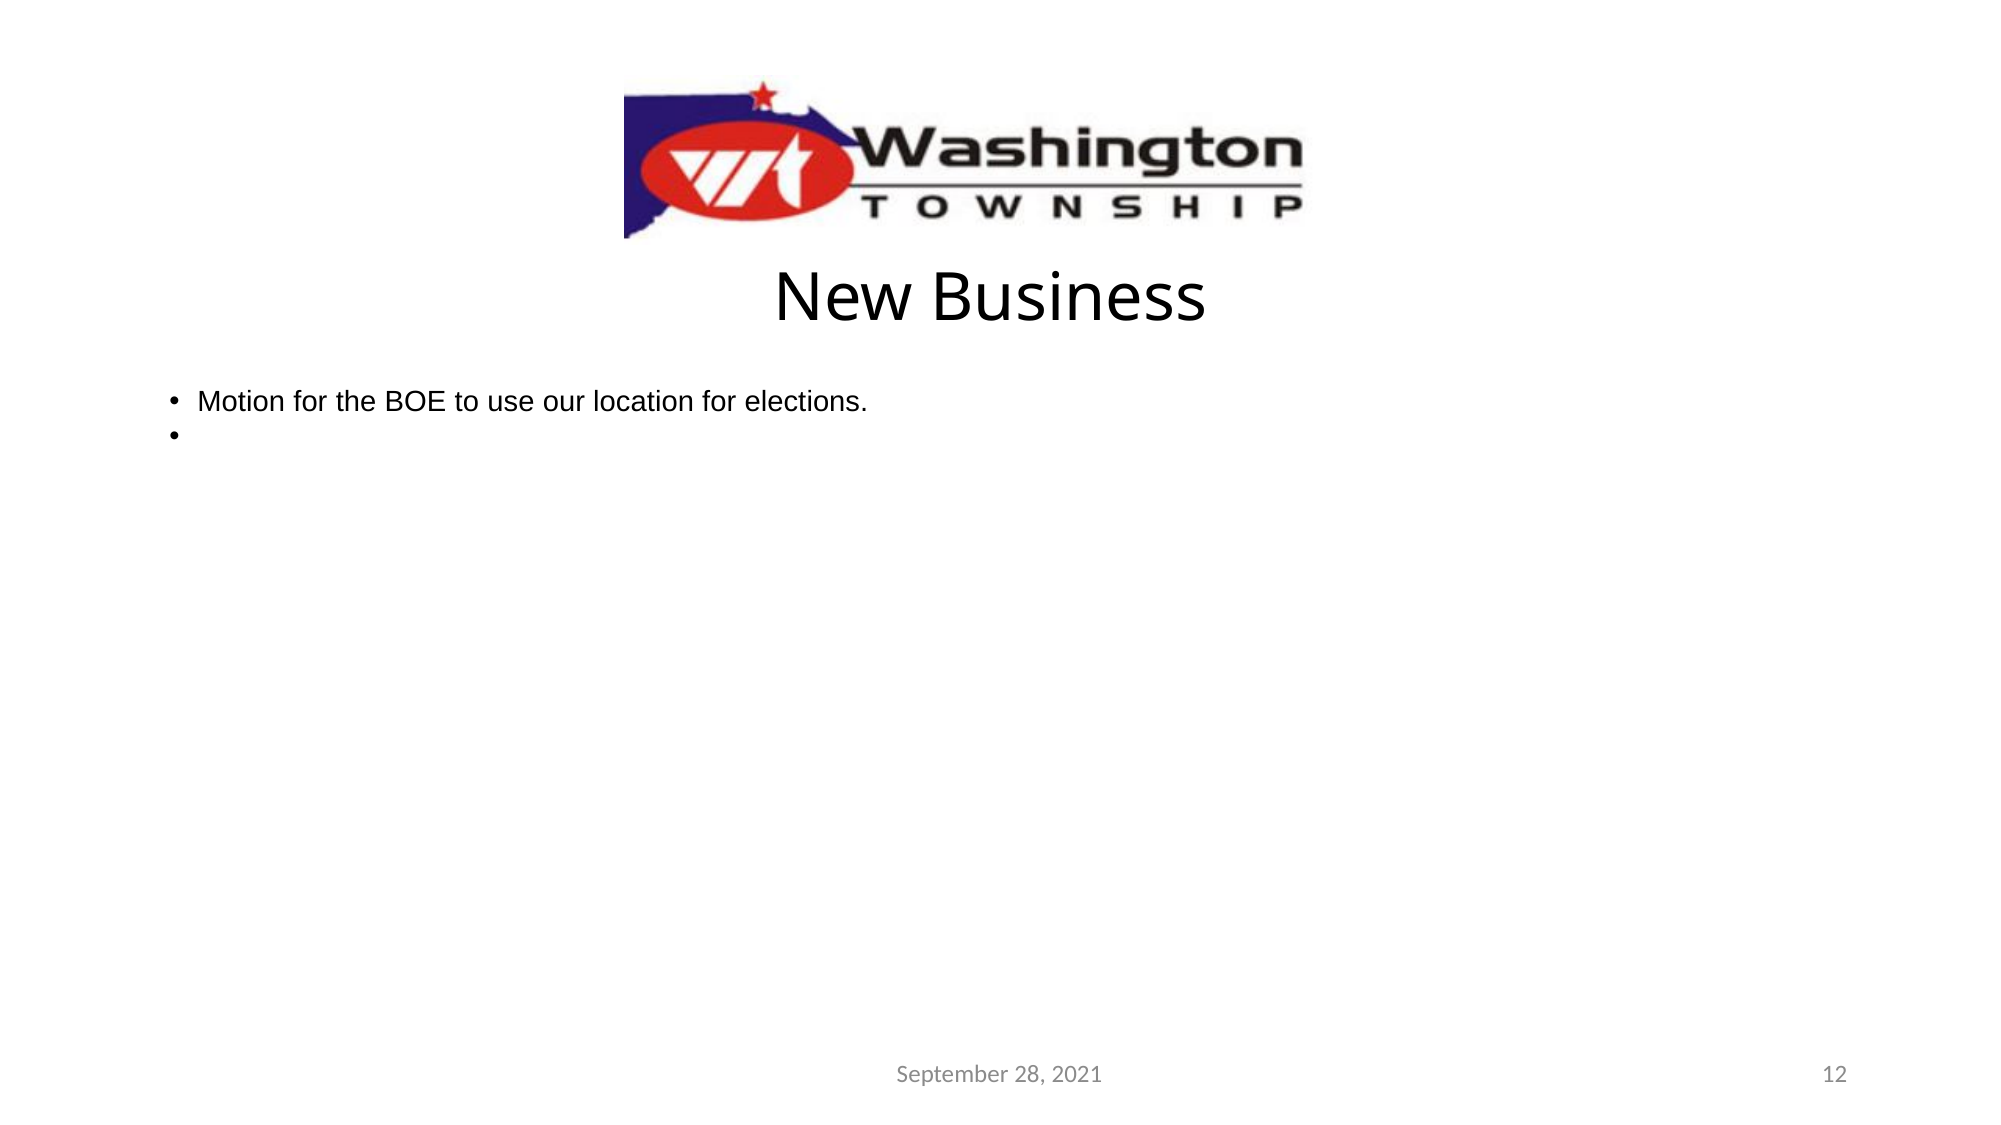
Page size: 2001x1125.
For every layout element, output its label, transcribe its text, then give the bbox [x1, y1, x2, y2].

title New Business [128, 237, 1854, 361]
footer September 28, 2021 [662, 1042, 1338, 1103]
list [623, 75, 1320, 245]
slide_number 12 [1412, 1042, 1863, 1103]
text_box Motion for the BOE to use our location for elections. [154, 375, 1868, 506]
